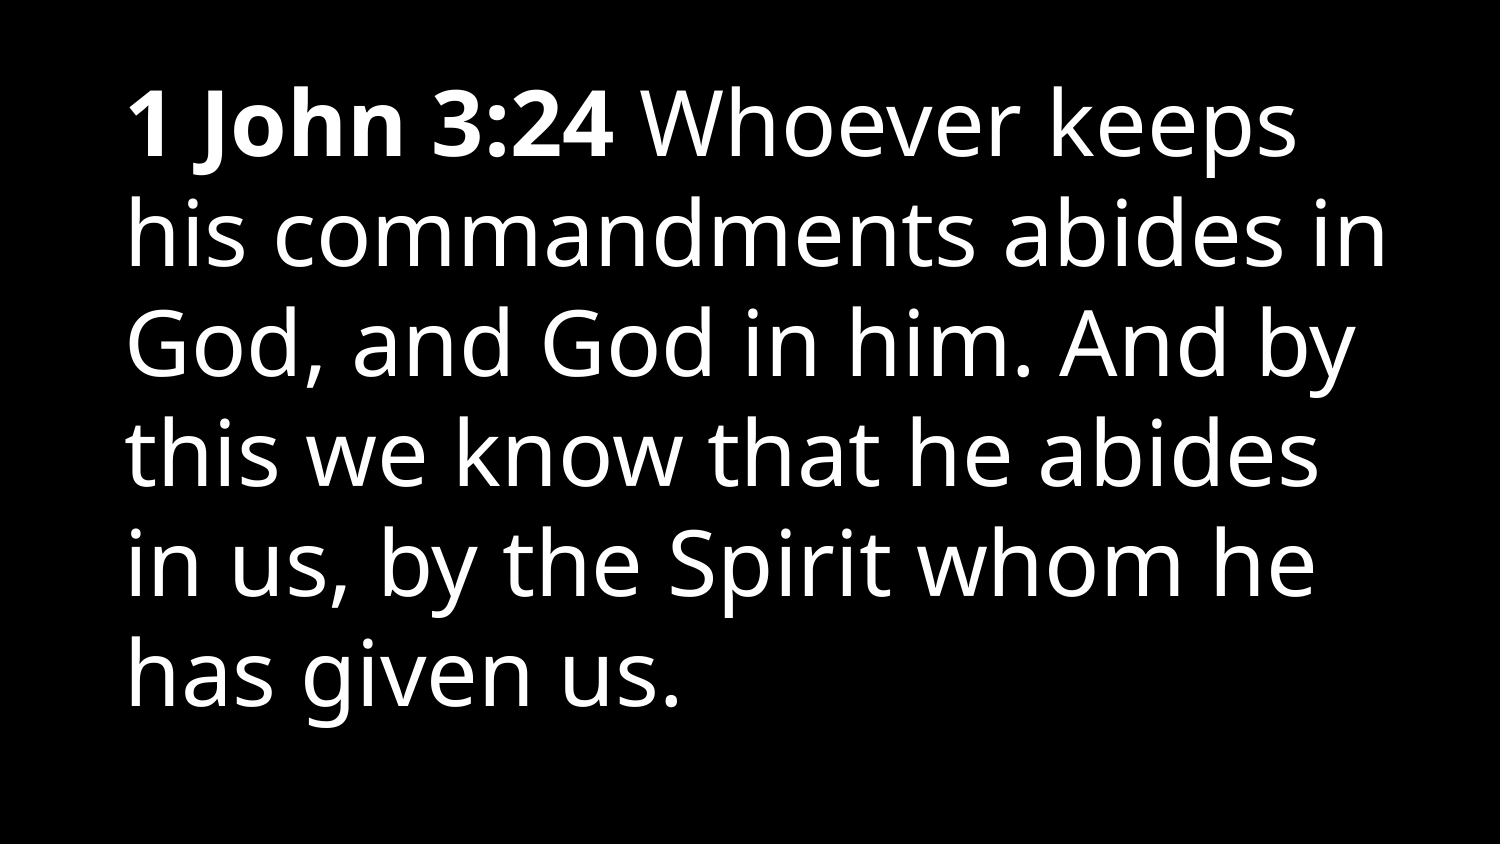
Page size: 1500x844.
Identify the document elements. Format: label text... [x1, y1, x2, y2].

text_box 1 John 3:24 Whoever keeps his commandments abides in God, and God in him. And by this we know that he abides in us, by the Spirit whom he has given us. [109, 57, 1423, 733]
